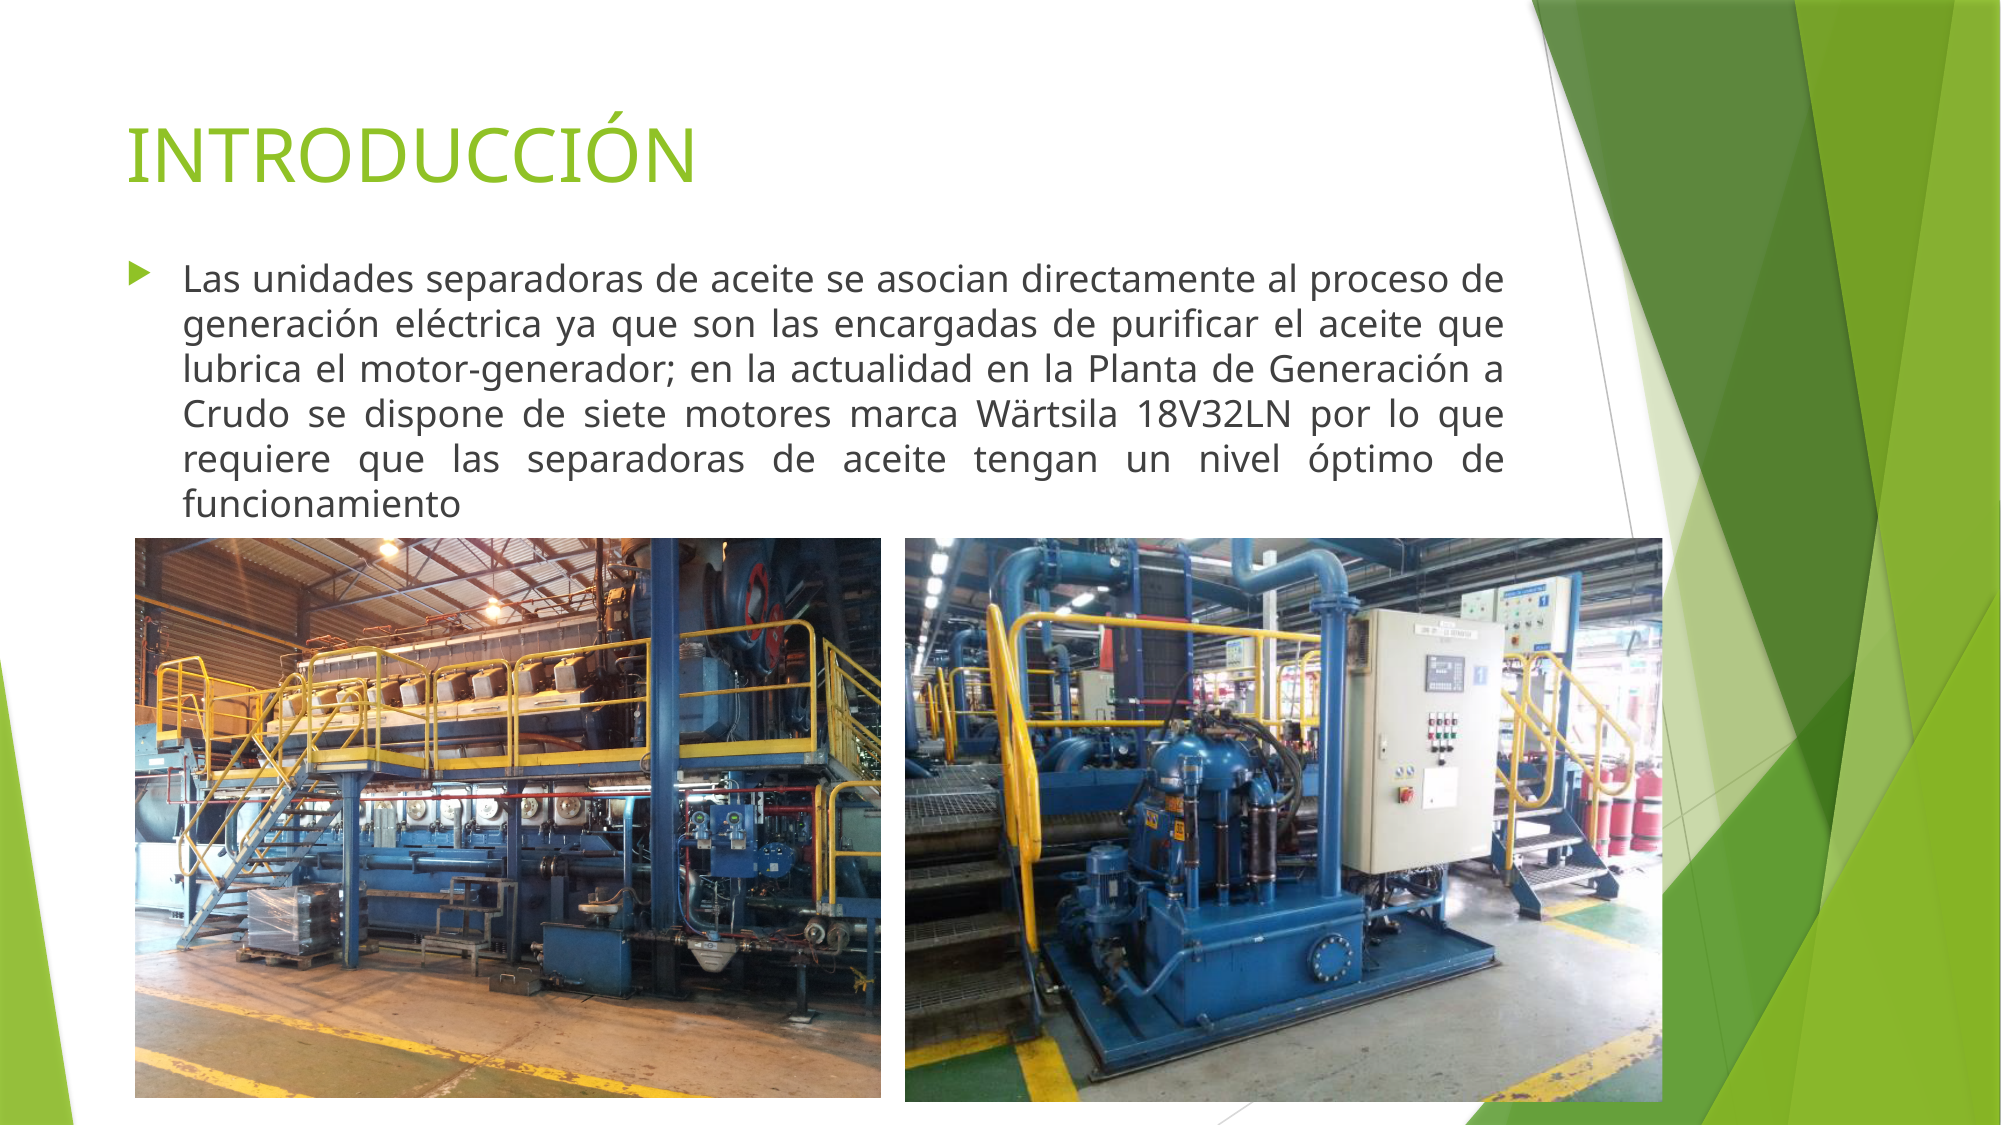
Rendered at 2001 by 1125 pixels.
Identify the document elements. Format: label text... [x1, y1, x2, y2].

picture [134, 537, 882, 1098]
list Las unidades separadoras de aceite se asocian directamente al proceso de generación eléctrica ya que son las encargadas de purificar el aceite que lubrica el motor-generador; en la actualidad en la Planta de Generación a Crudo se dispone de siete motores marca Wärtsila 18V32LN por lo que requiere que las separadoras de aceite tengan un nivel óptimo de funcionamiento [111, 247, 1522, 884]
picture [904, 537, 1663, 1103]
title INTRODUCCIÓN [111, 99, 1522, 247]
